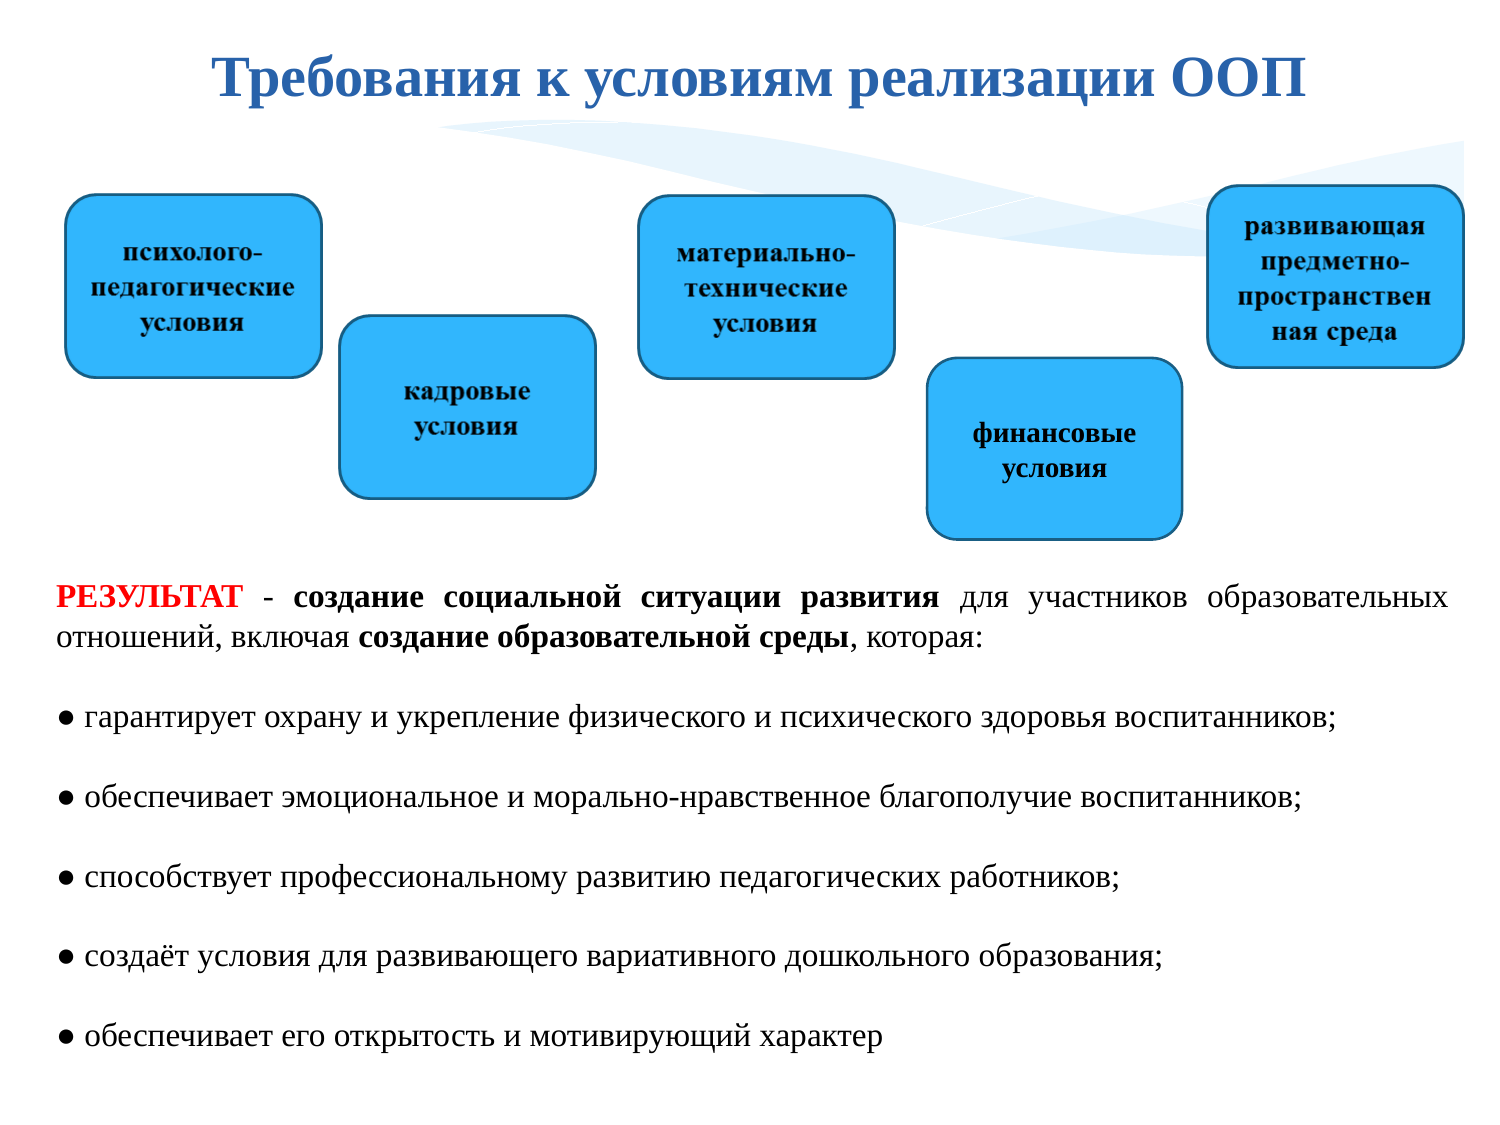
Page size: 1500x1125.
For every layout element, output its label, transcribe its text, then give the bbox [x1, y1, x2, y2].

text_box финансовые условия [925, 356, 1184, 527]
picture [1205, 184, 1465, 369]
text_box РЕЗУЛЬТАТ - создание социальной ситуации развития для участников образовательных отношений, включая создание образовательной среды, которая: ● гарантирует охрану и укрепление физического и психического здоровья воспитанников; ● обеспечивает эмоциональное и морально-нравственное благополучие воспитанников; ● способствует профессиональному развитию педагогических работников; ● создаёт условия для развивающего вариативного дошкольного образования; ● обеспечивает его открытость и мотивирующий характер [41, 527, 1465, 1061]
picture [337, 314, 597, 500]
picture [636, 194, 896, 381]
picture [64, 192, 324, 379]
text_box Требования к условиям реализации ООП [88, 30, 1444, 116]
